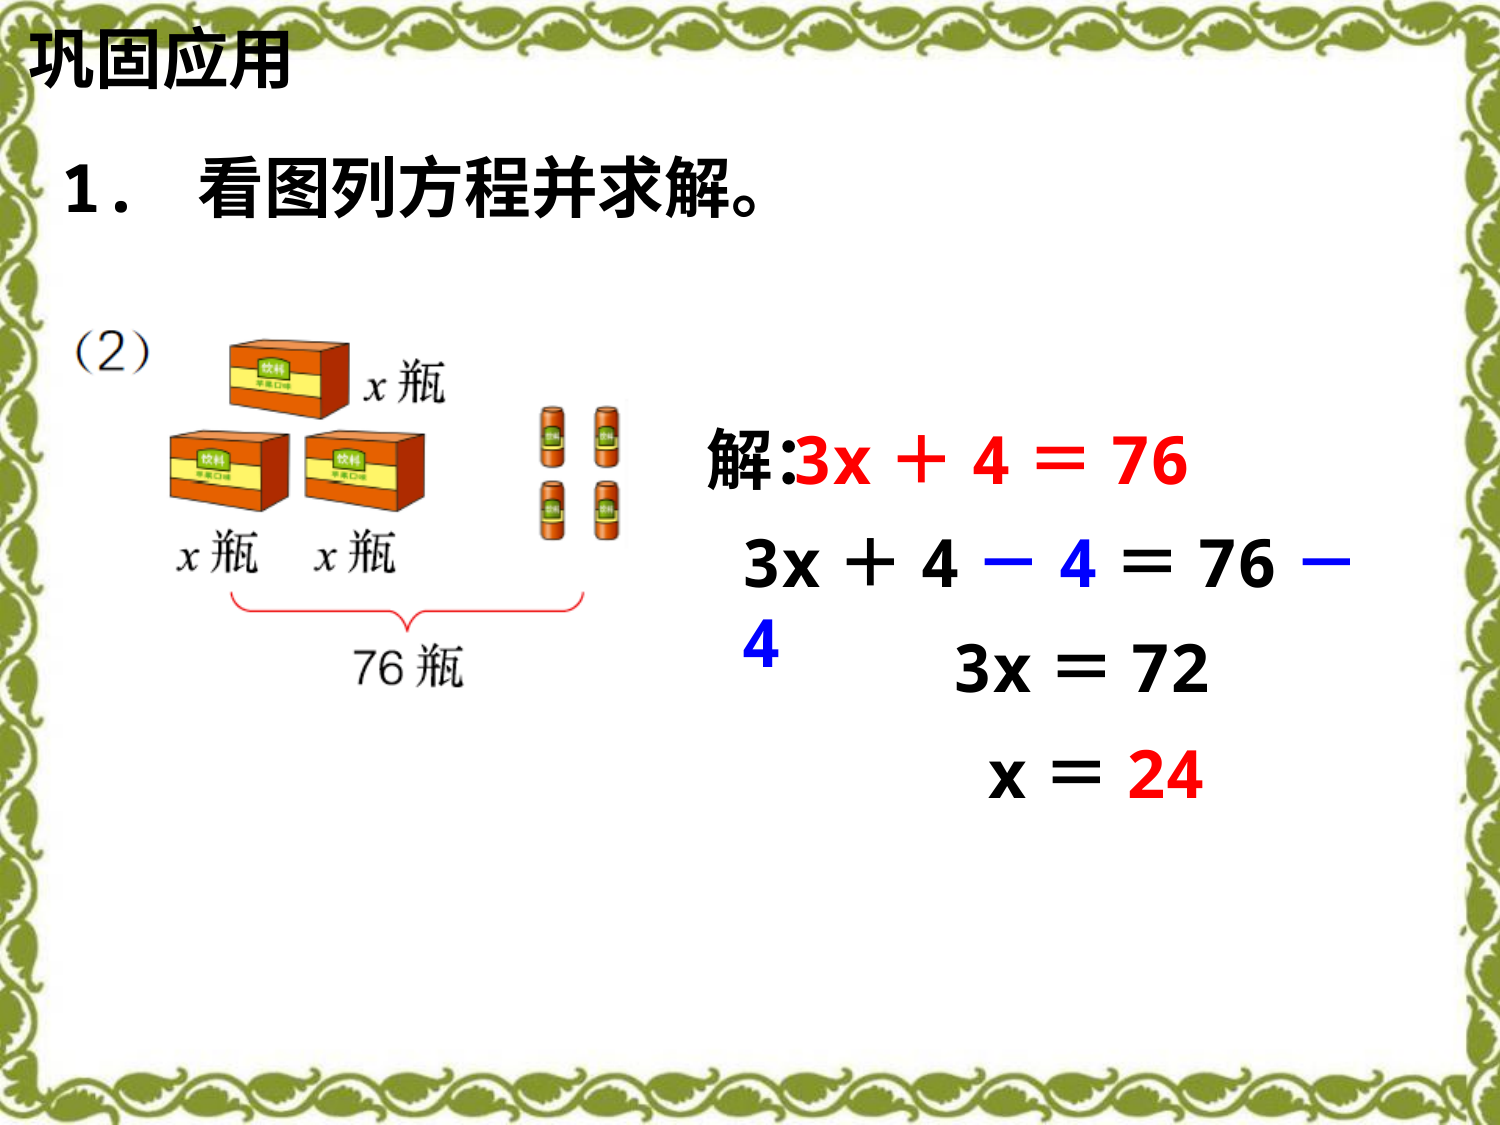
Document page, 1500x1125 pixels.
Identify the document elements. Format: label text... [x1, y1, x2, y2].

text_box 3x＋4－4＝76－4 [726, 513, 1418, 689]
text_box 巩固应用 [13, 9, 375, 105]
text_box 3x＋4＝76 [778, 410, 1205, 505]
footer [512, 1042, 988, 1103]
text_box 3x＝72 [937, 618, 1289, 714]
text_box x＝24 [972, 724, 1325, 820]
text_box 解： [691, 410, 778, 505]
text_box 1. 看图列方程并求解。 [46, 138, 1500, 234]
picture [0, 0, 1500, 1125]
